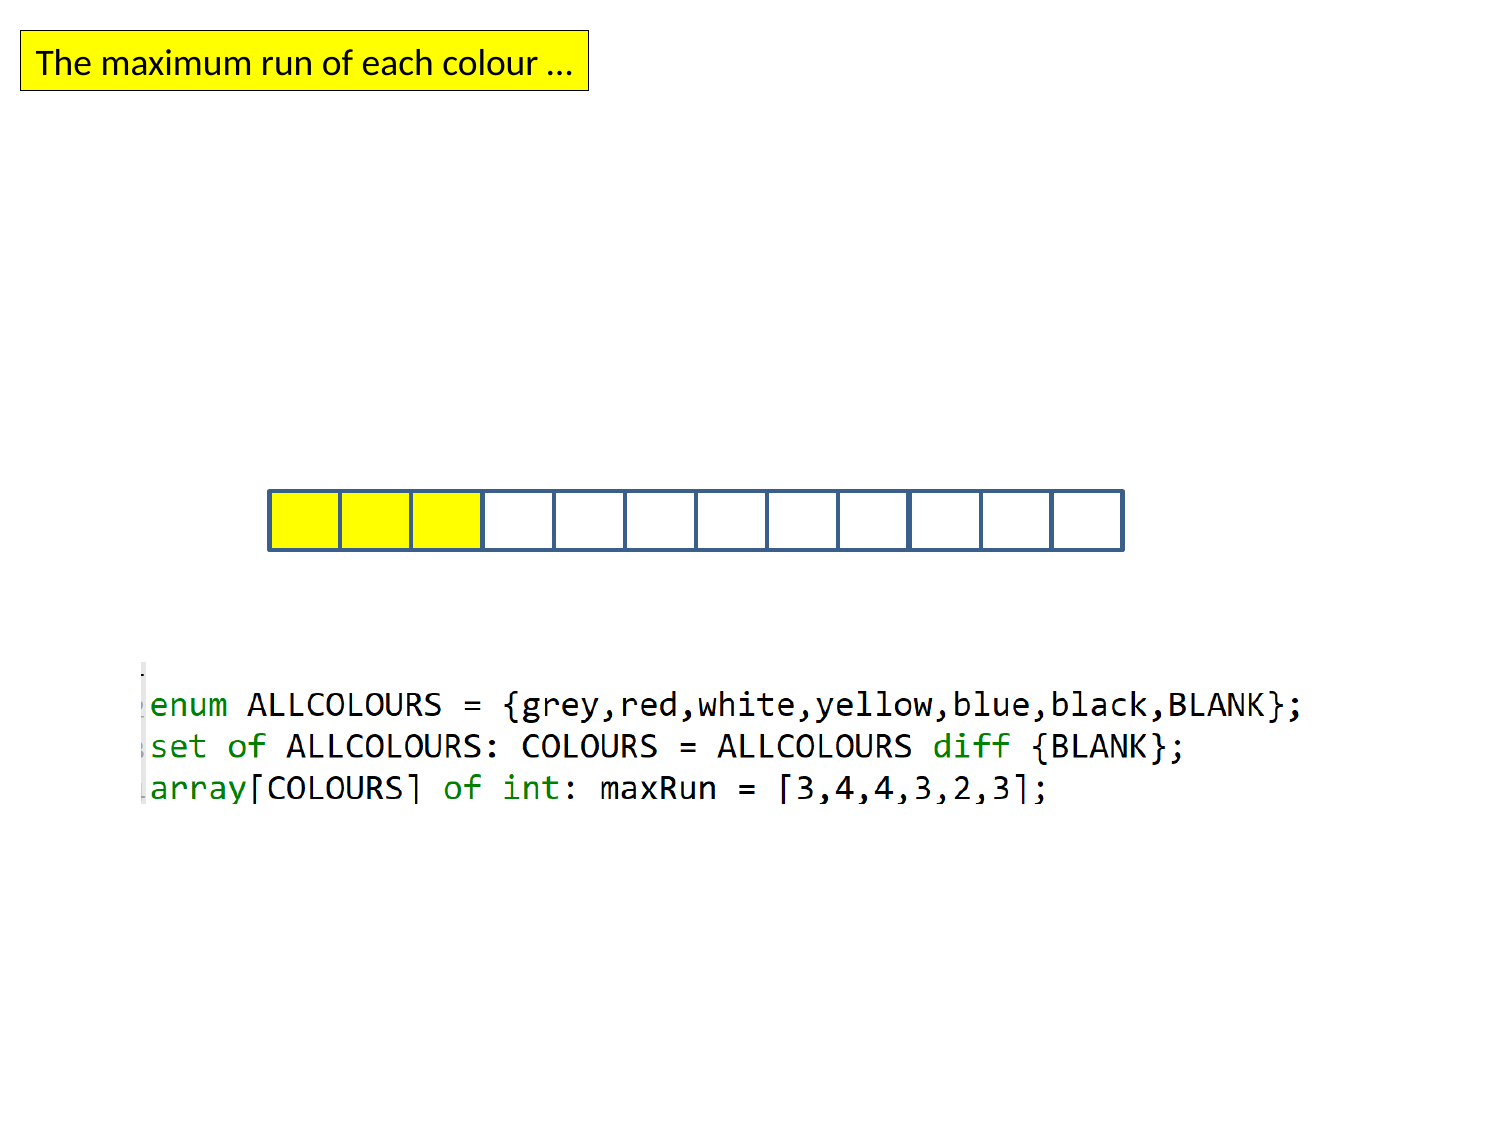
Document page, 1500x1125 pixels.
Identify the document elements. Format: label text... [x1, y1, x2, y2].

text_box [908, 489, 979, 552]
text_box [623, 489, 694, 552]
text_box The maximum run of each colour … [20, 30, 589, 91]
text_box [694, 489, 765, 552]
text_box [836, 489, 908, 552]
text_box [267, 489, 338, 552]
text_box [765, 489, 836, 552]
text_box [979, 489, 1050, 552]
text_box [1050, 489, 1125, 552]
text_box [552, 489, 623, 552]
text_box [338, 489, 409, 552]
text_box [409, 489, 481, 552]
picture [140, 661, 1323, 804]
text_box [481, 489, 552, 552]
